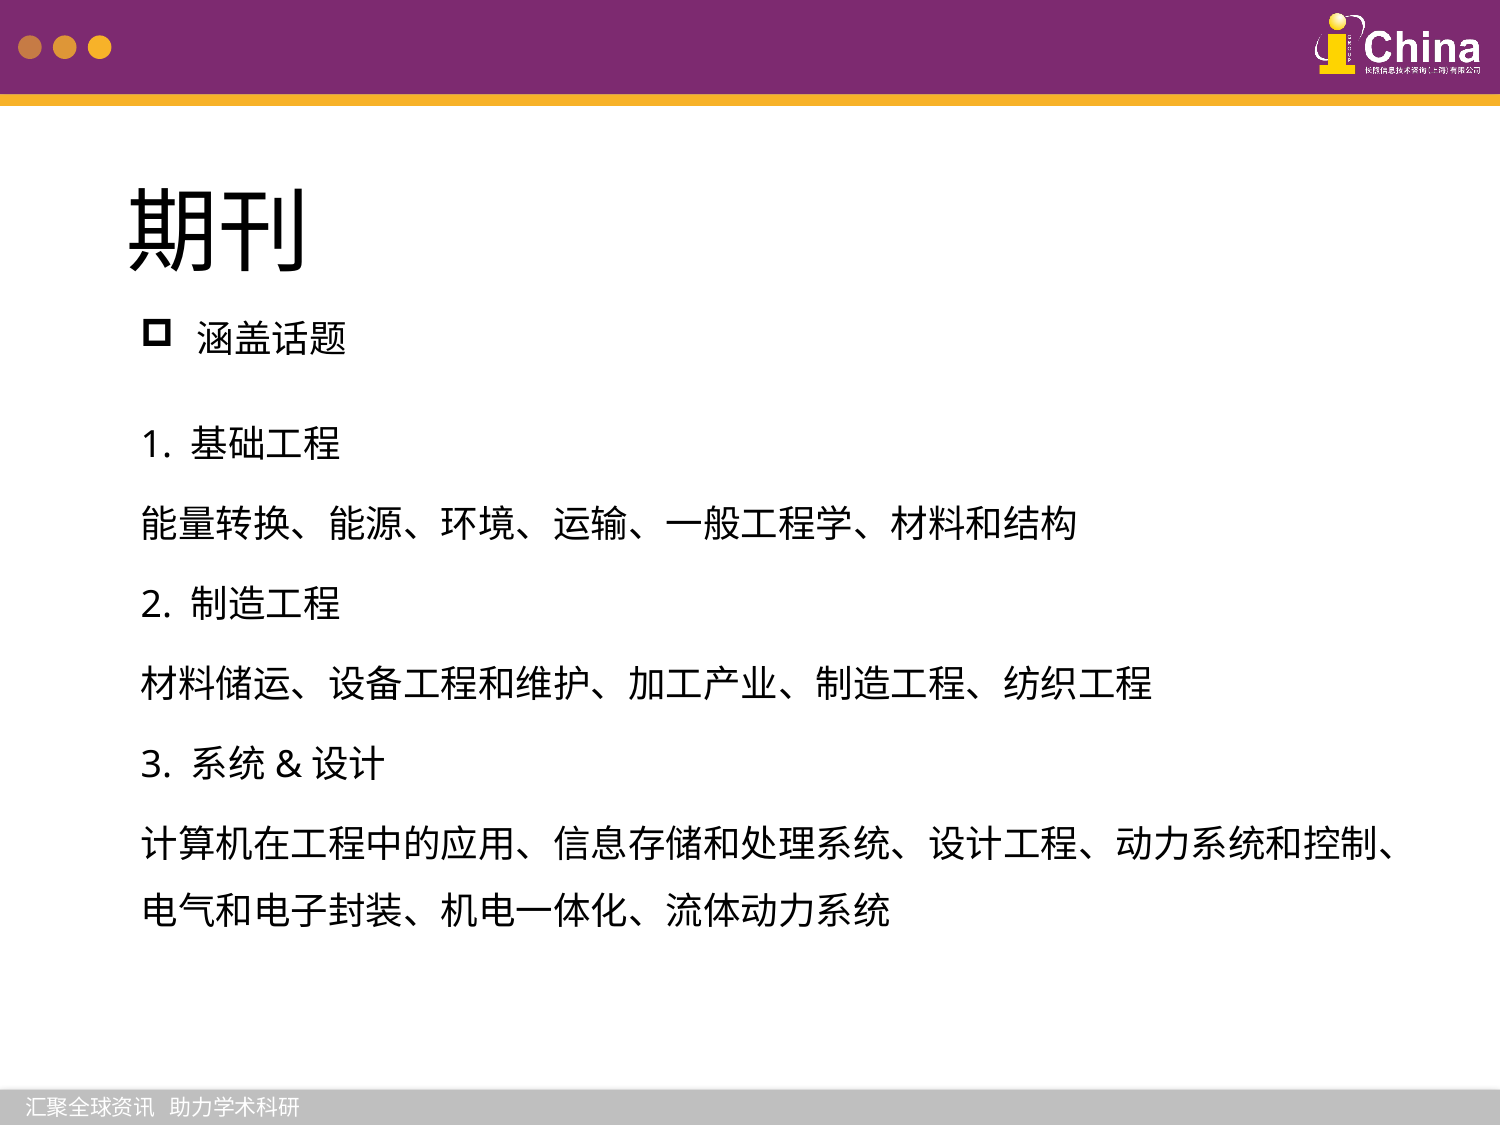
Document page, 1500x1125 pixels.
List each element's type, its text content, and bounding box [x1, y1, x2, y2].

text_box 涵盖话题 [125, 308, 1284, 390]
text_box 期刊 [112, 149, 1410, 308]
text_box 1. 基础工程 能量转换、能源、环境、运输、一般工程学、材料和结构 2. 制造工程 材料储运、设备工程和维护、加工产业、制造工程、纺织工程 3. 系统&设计 计算机在工程中的应用、信息存储和处理系统、设计工程、动力系统和控制、电气和电子封装、机电一体化、流体动力系统 [125, 390, 1410, 940]
picture [1312, 11, 1482, 75]
